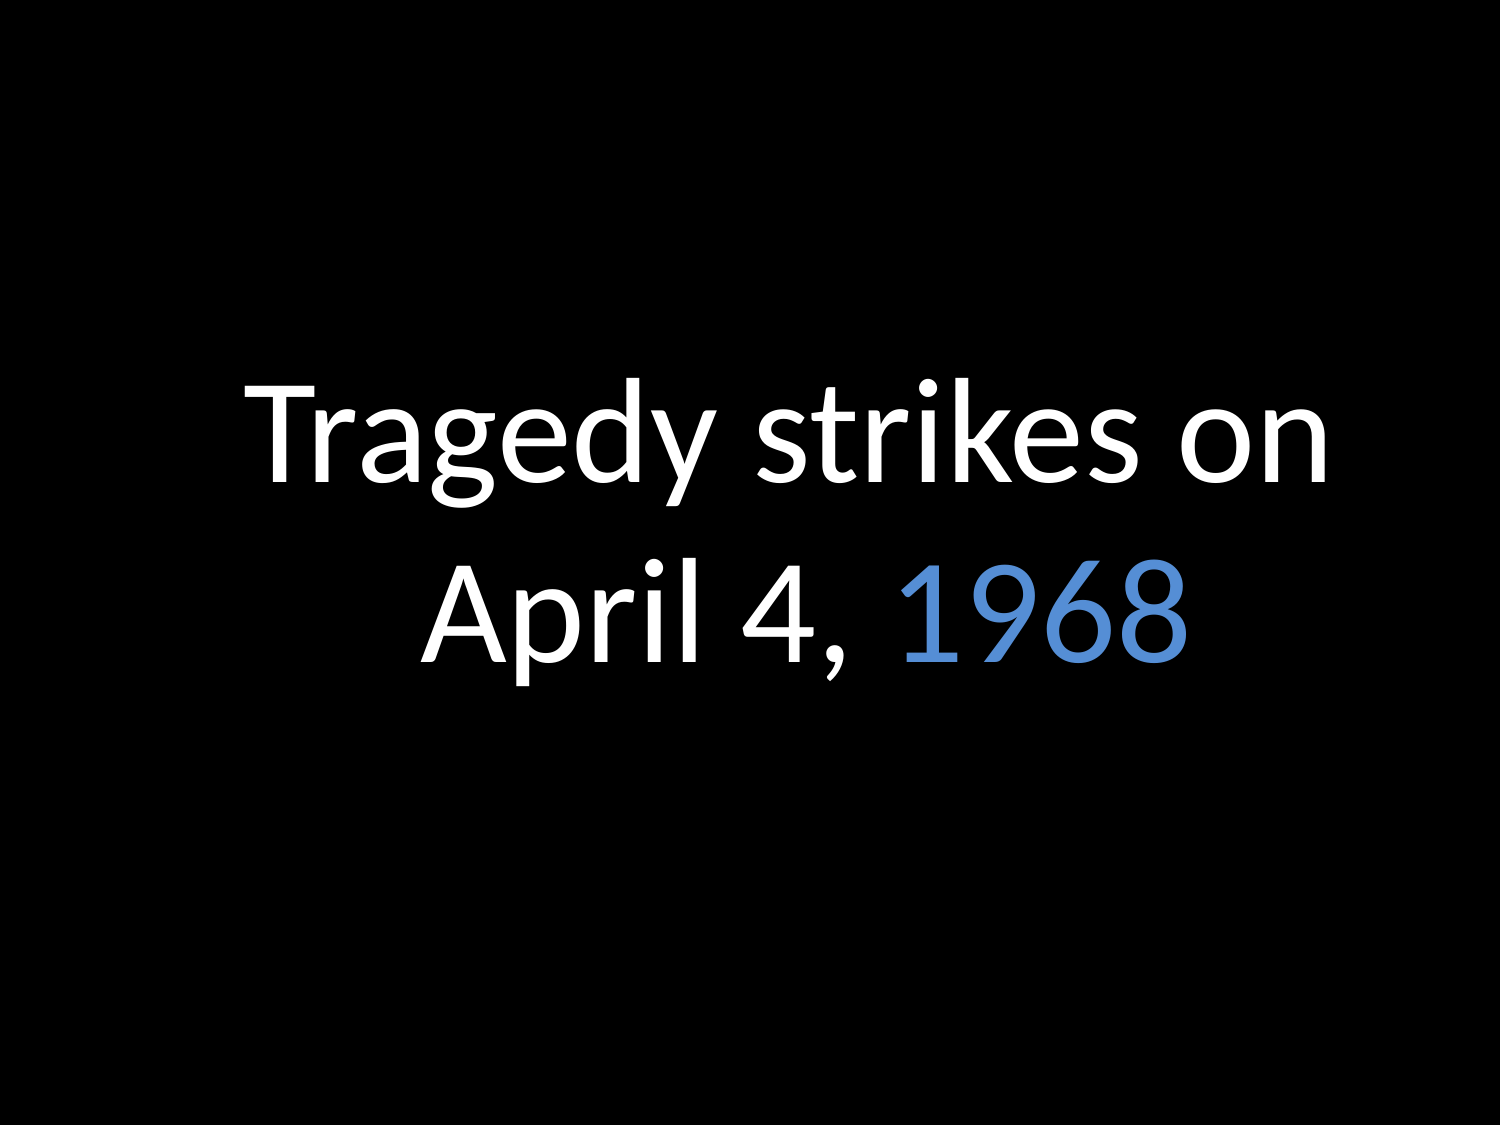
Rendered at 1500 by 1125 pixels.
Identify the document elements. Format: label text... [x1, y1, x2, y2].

subtitle Tragedy strikes on April 4, 1968 [212, 324, 1400, 750]
